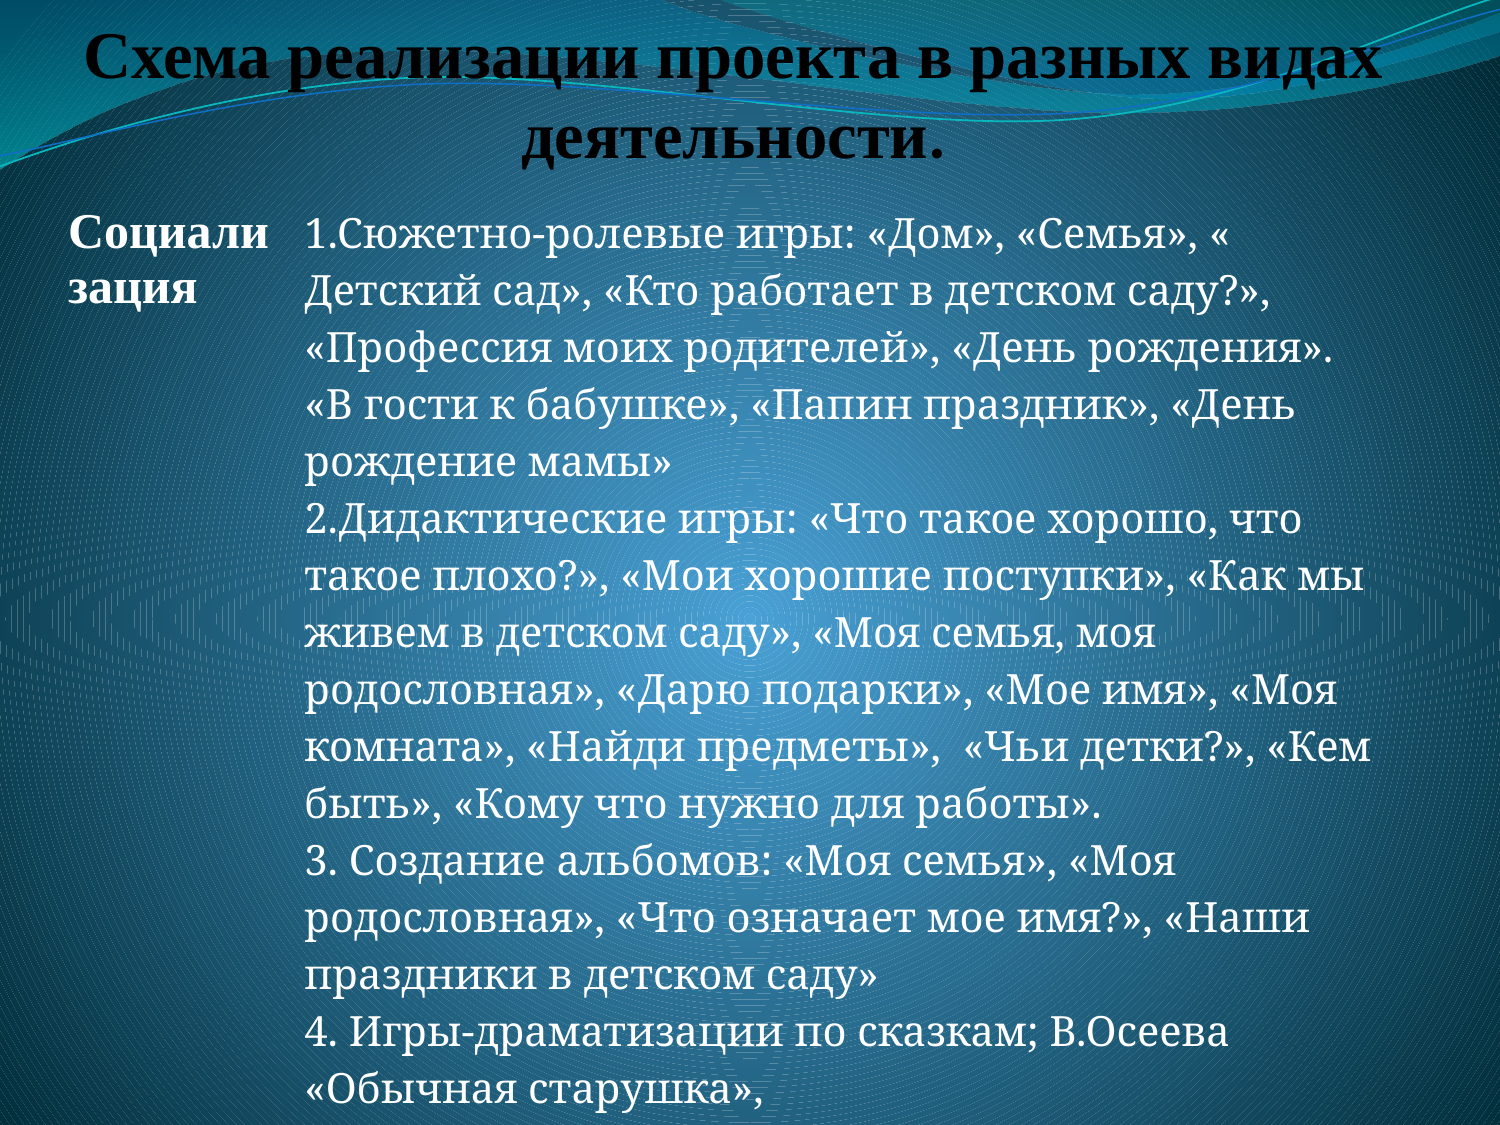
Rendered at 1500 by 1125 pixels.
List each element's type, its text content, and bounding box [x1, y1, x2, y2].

table_header Социализация [53, 196, 289, 1125]
title Схема реализации проекта в разных видах деятельности. [0, 30, 1471, 232]
table_header 1.Сюжетно-ролевые игры: «Дом», «Семья», « Детский сад», «Кто работает в детском саду?», «Профессия моих родителей», «День рождения». «В гости к бабушке», «Папин праздник», «День рождение мамы» 2.Дидактические игры: «Что такое хорошо, что такое плохо?», «Мои хорошие поступки», «Как мы живем в детском саду», «Моя семья, моя родословная», «Дарю подарки», «Мое имя», «Моя комната», «Найди предметы», «Чьи детки?», «Кем быть», «Кому что нужно для работы». 3. Создание альбомов: «Моя семья», «Моя родословная», «Что означает мое имя?», «Наши праздники в детском саду» 4. Игры-драматизации по сказкам; В.Осеева «Обычная старушка», 5.Инсценировки «Три мамы», «Сказка для мамочки». [289, 196, 1400, 1125]
